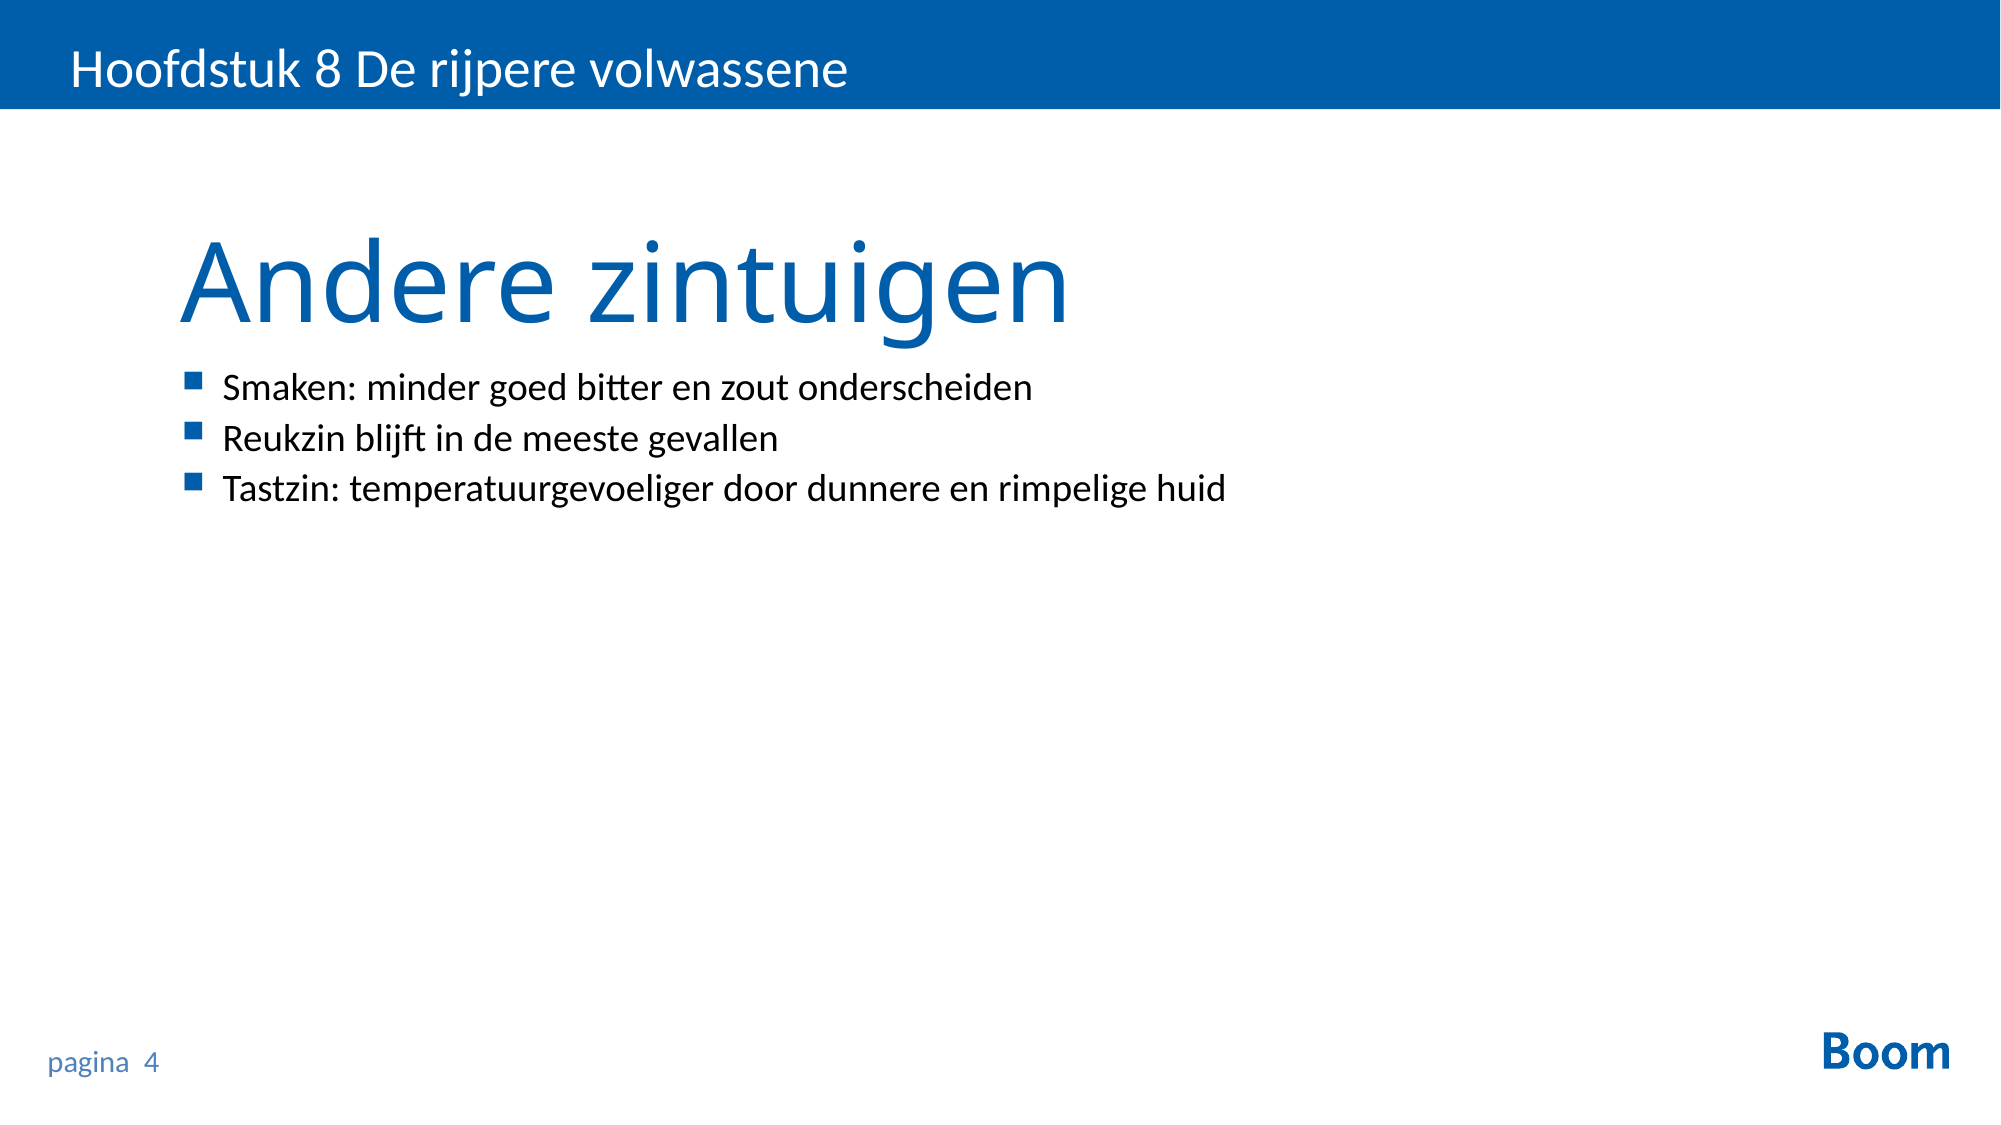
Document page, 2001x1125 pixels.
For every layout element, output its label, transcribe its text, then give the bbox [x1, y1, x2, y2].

list Smaken: minder goed bitter en zout onderscheiden Reukzin blijft in de meeste gevallen Tastzin: temperatuurgevoeliger door dunnere en rimpelige huid [181, 357, 1883, 972]
list Andere zintuigen [180, 200, 1882, 327]
list Hoofdstuk 8 De rijpere volwassene (40-60) [70, 26, 941, 106]
